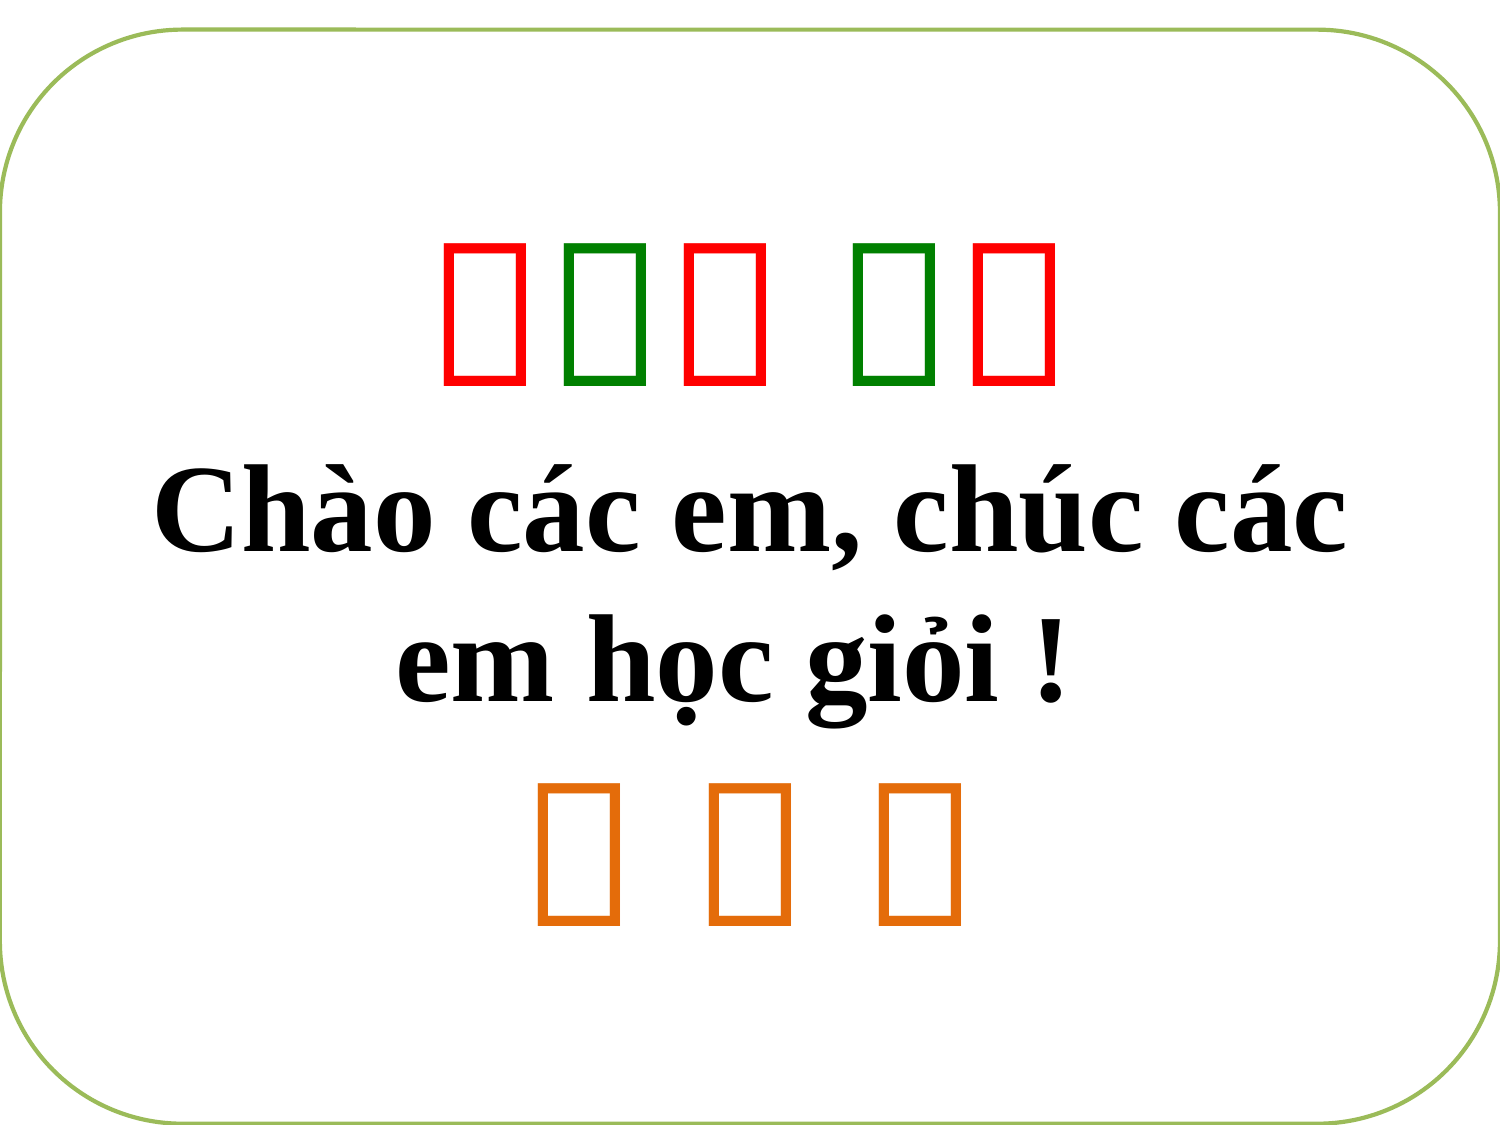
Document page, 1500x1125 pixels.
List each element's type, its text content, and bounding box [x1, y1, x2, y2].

text_box   Chào các em, chúc các em học giỏi !    [0, 27, 1500, 1125]
